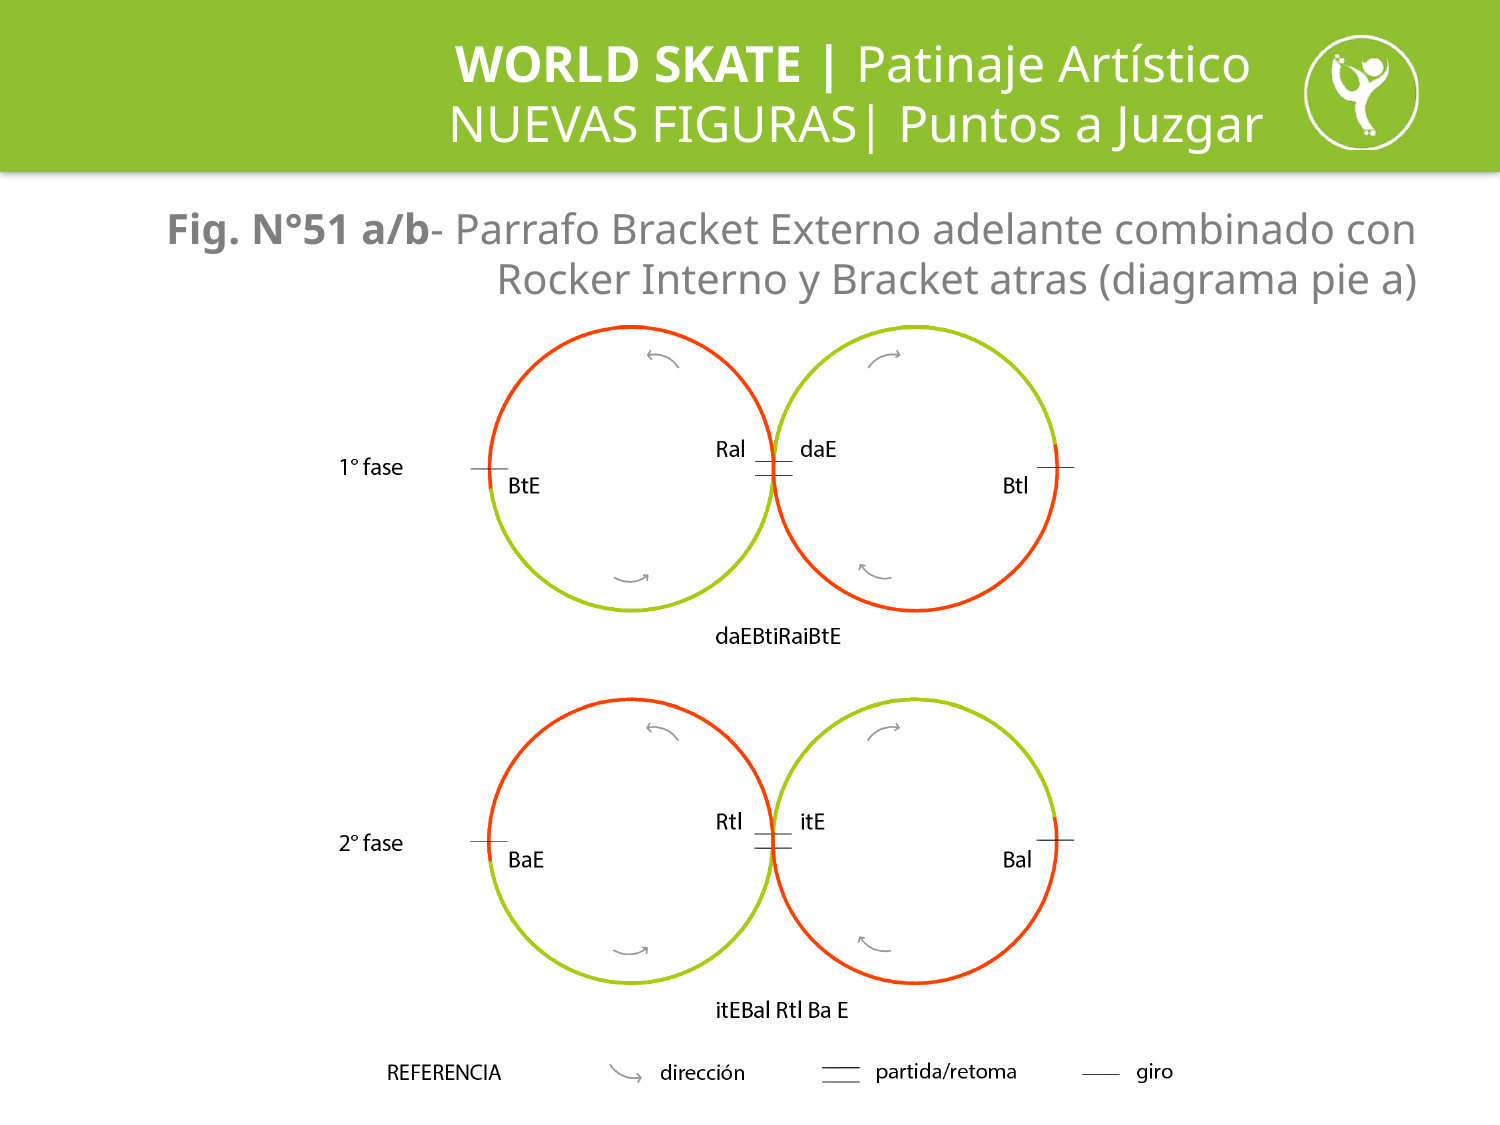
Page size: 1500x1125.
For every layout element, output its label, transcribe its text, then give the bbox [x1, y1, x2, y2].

title Fig. N°51 a/b- Parrafo Bracket Externo adelante combinado con Rocker Interno y Bracket atras (diagrama pie a) [82, 182, 1433, 326]
text_box [0, 0, 1500, 173]
picture [1304, 35, 1419, 151]
text_box WORLD SKATE | Patinaje Artístico NUEVAS FIGURAS| Puntos a Juzgar [39, 24, 1280, 220]
picture [338, 325, 1173, 1085]
